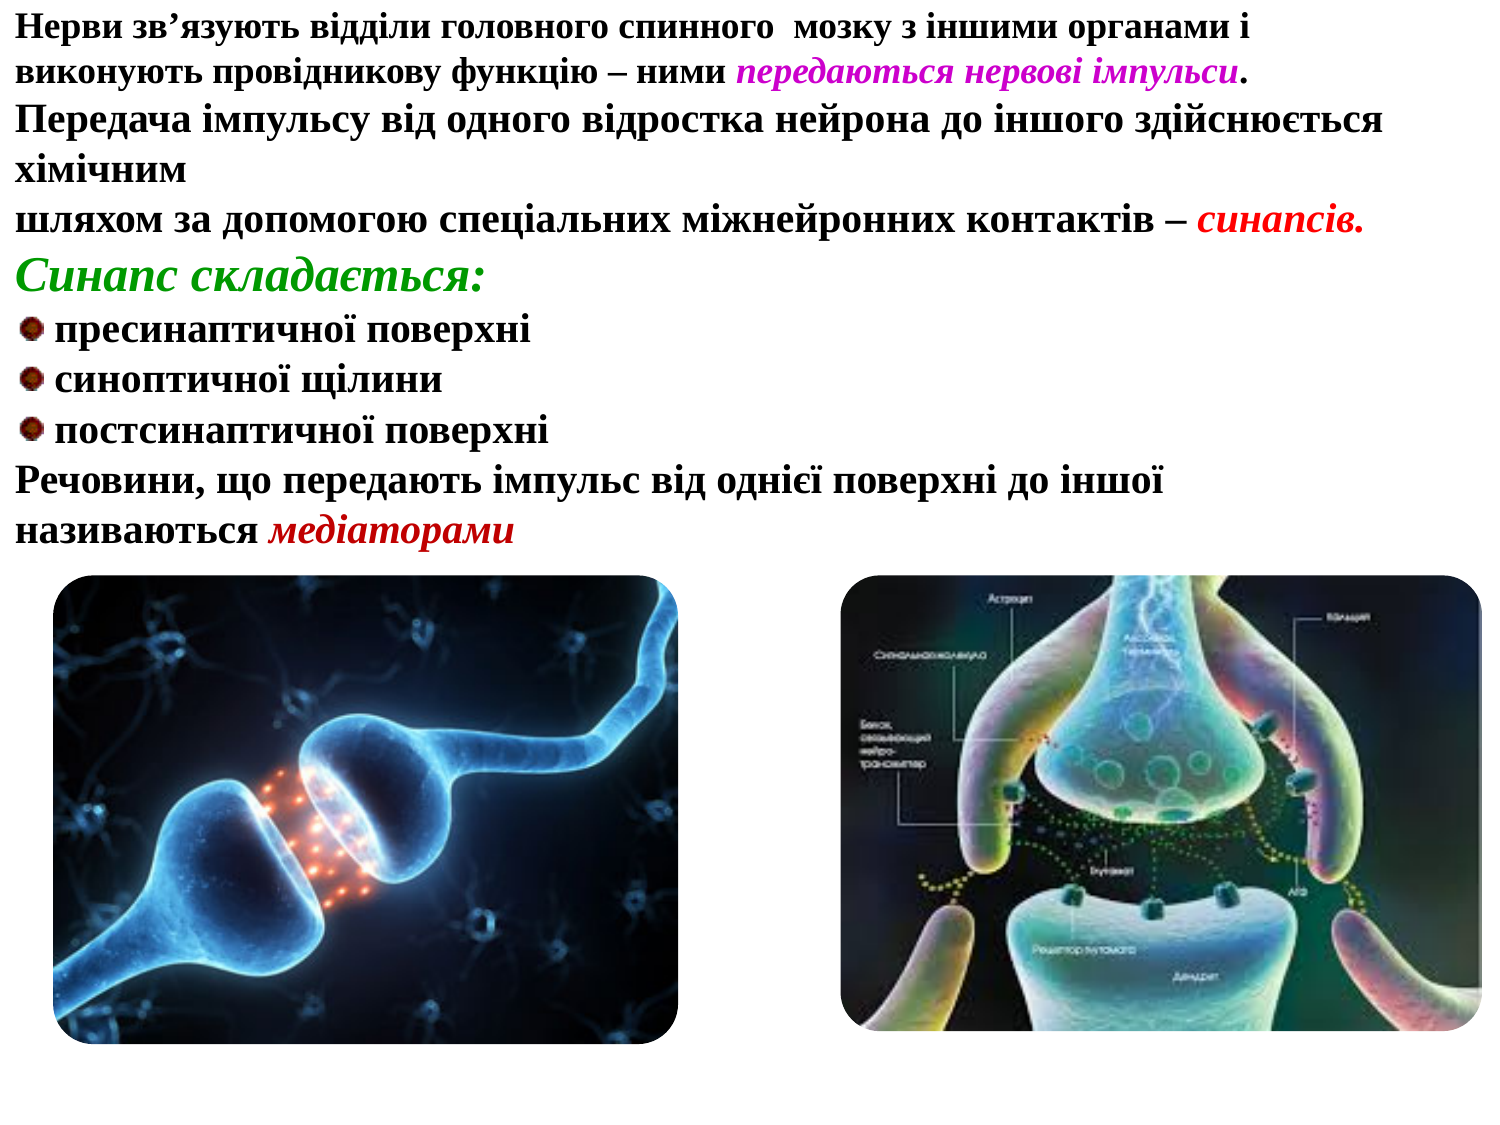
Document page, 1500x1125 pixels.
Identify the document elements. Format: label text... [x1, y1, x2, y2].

picture [14, 411, 44, 441]
picture [14, 311, 44, 341]
picture [840, 575, 1483, 1032]
text_box Нерви зв’язують відділи головного спинного мозку з іншими органами і виконують провідникову функцію – ними передаються нервові імпульси. Передача імпульсу від одного відростка нейрона до іншого здійснюється хімічним шляхом за допомогою спеціальних міжнейронних контактів – синапсів. Синапс складається: пресинаптичної поверхні синоптичної щілини постсинаптичної поверхні Речовини, що передають імпульс від однієї поверхні до іншої називаються медіаторами [0, 0, 1412, 649]
picture [52, 575, 679, 1045]
picture [14, 361, 44, 391]
